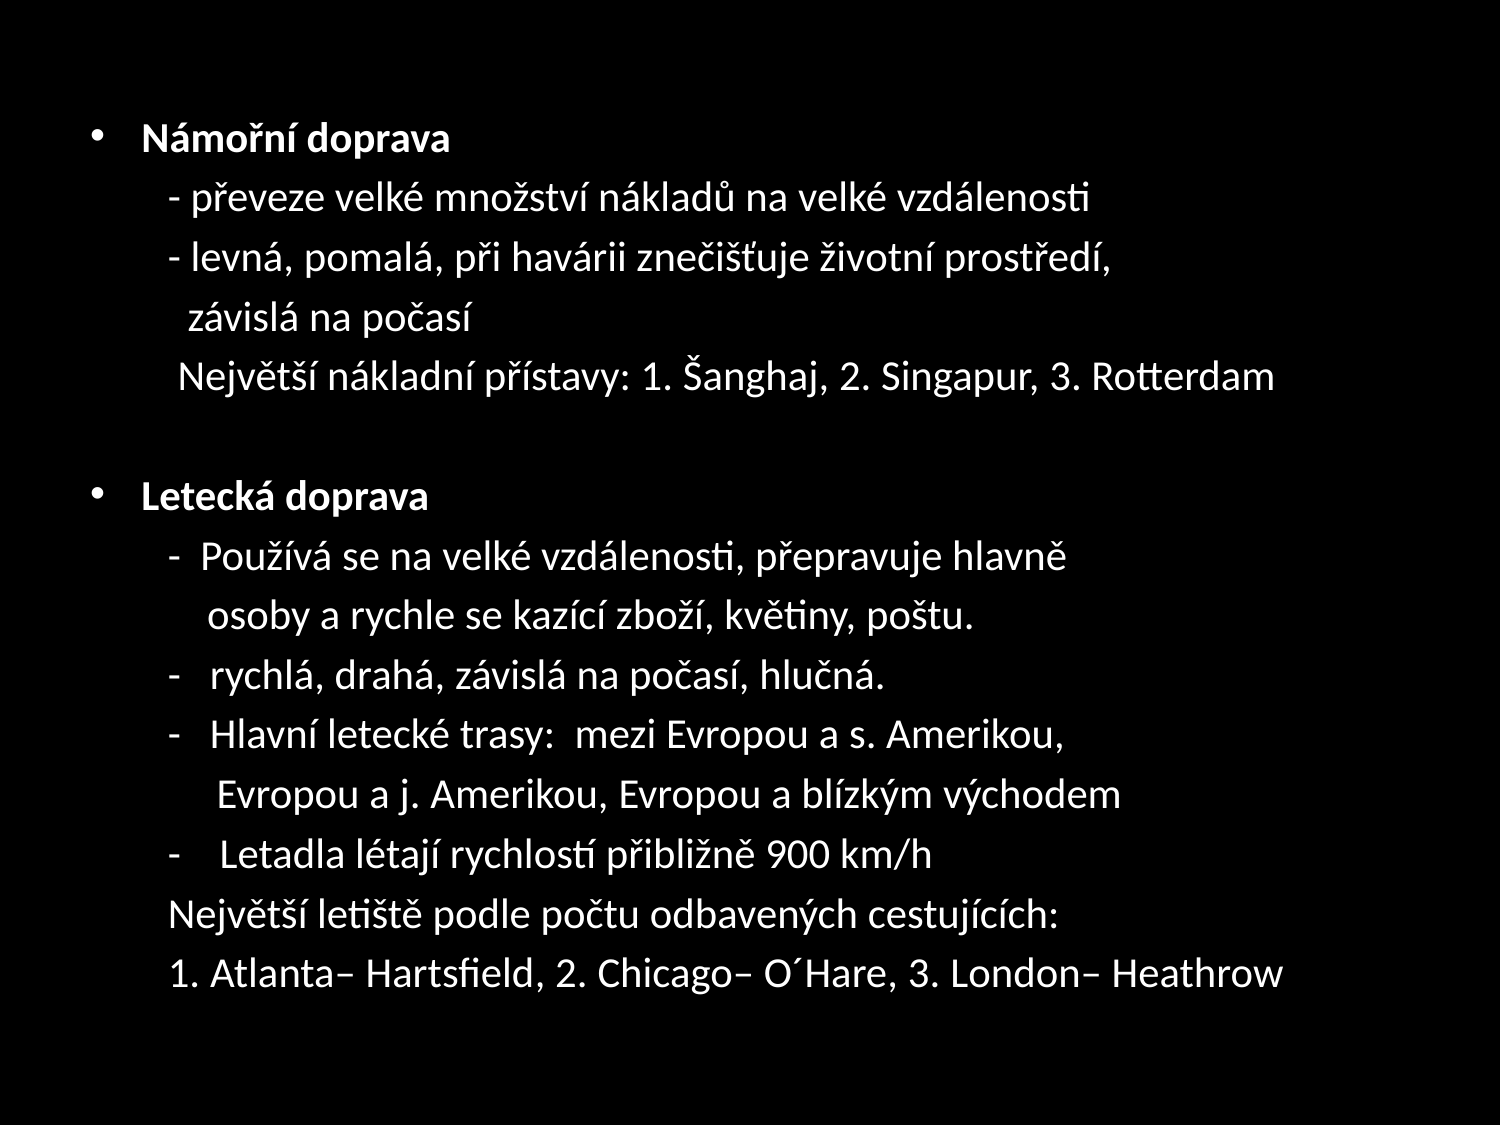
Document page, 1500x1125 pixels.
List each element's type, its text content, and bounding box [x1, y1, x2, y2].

list Námořní doprava - převeze velké množství nákladů na velké vzdálenosti - levná, pomalá, při havárii znečišťuje životní prostředí, závislá na počasí Největší nákladní přístavy: 1. Šanghaj, 2. Singapur, 3. Rotterdam Letecká doprava - Používá se na velké vzdálenosti, přepravuje hlavně osoby a rychle se kazící zboží, květiny, poštu. - rychlá, drahá, závislá na počasí, hlučná. - Hlavní letecké trasy: mezi Evropou a s. Amerikou, Evropou a j. Amerikou, Evropou a blízkým východem - Letadla létají rychlostí přibližně 900 km/h Největší letiště podle počtu odbavených cestujících: 1. Atlanta– Hartsfield, 2. Chicago– O´Hare, 3. London– Heathrow [75, 101, 1425, 1005]
